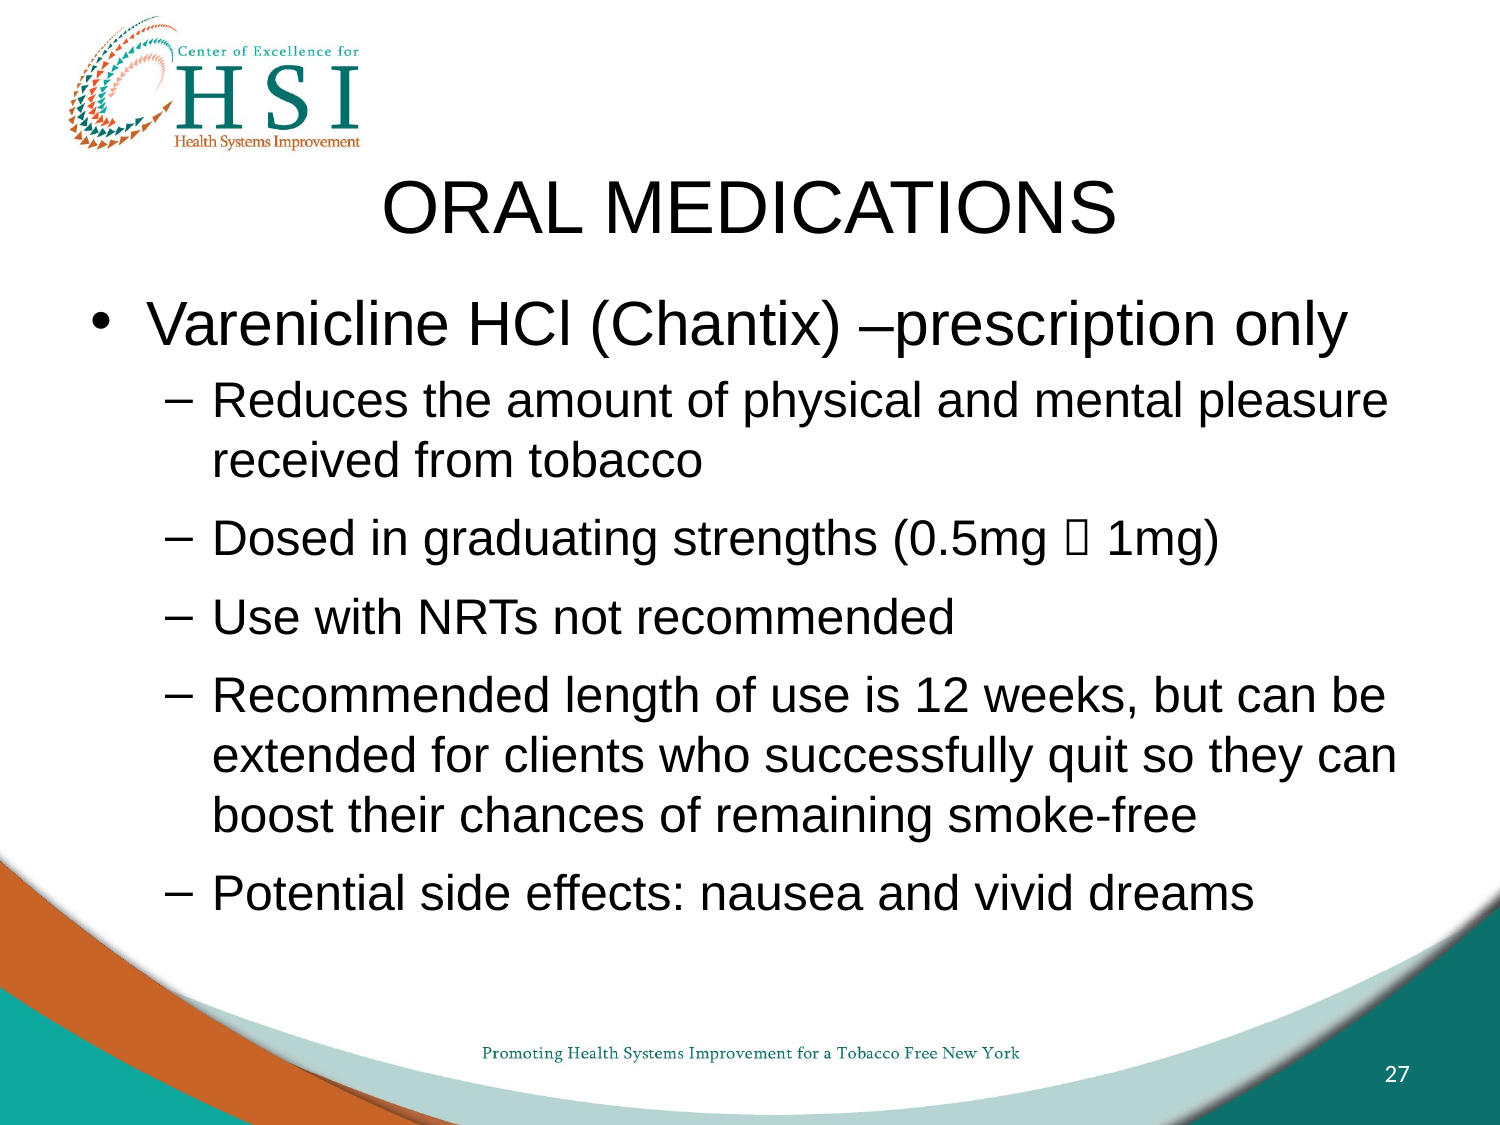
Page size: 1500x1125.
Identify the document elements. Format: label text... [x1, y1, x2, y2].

list Varenicline HCl (Chantix) –prescription only Reduces the amount of physical and mental pleasure received from tobacco Dosed in graduating strengths (0.5mg  1mg) Use with NRTs not recommended Recommended length of use is 12 weeks, but can be extended for clients who successfully quit so they can boost their chances of remaining smoke-free Potential side effects: nausea and vivid dreams [75, 275, 1425, 1088]
picture [0, 0, 1500, 1125]
title ORAL MEDICATIONS [75, 149, 1425, 258]
slide_number 27 [1074, 1042, 1425, 1103]
